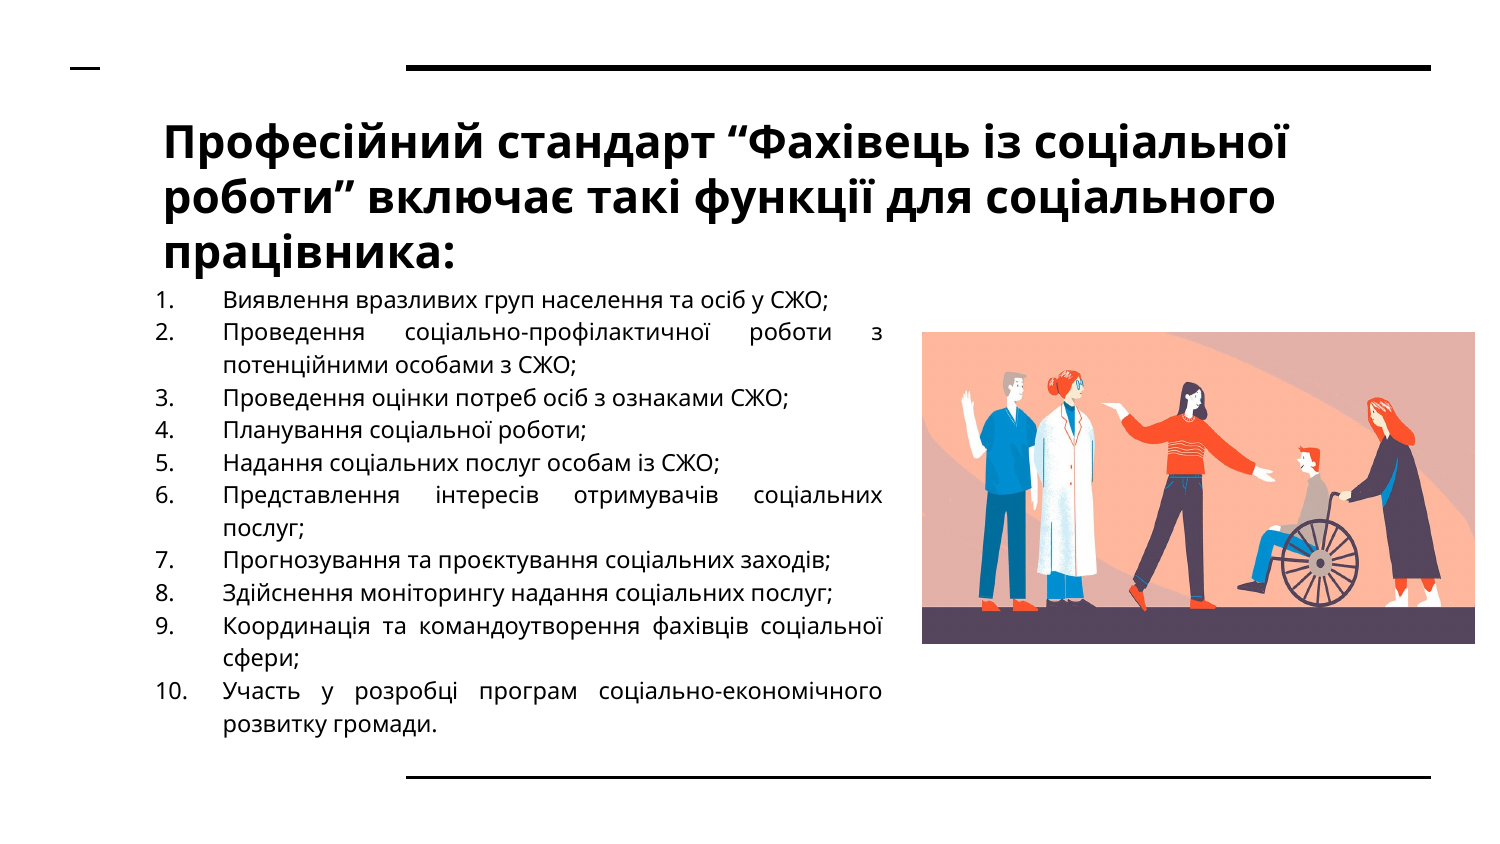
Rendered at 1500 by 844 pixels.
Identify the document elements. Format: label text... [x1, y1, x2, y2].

picture [922, 332, 1476, 644]
list Виявлення вразливих груп населення та осіб у СЖО; Проведення соціально-профілактичної роботи з потенційними особами з СЖО; Проведення оцінки потреб осіб з ознаками СЖО; Планування соціальної роботи; Надання соціальних послуг особам із СЖО; Представлення інтересів отримувачів соціальних послуг; Прогнозування та проєктування соціальних заходів; Здійснення моніторингу надання соціальних послуг; Координація та командоутворення фахівців соціальної сфери; Участь у розробці програм соціально-економічного розвитку громади. [139, 265, 898, 758]
title Професійний стандарт “Фахівець із соціальної роботи” включає такі функції для соціального працівника: [147, 98, 1433, 308]
